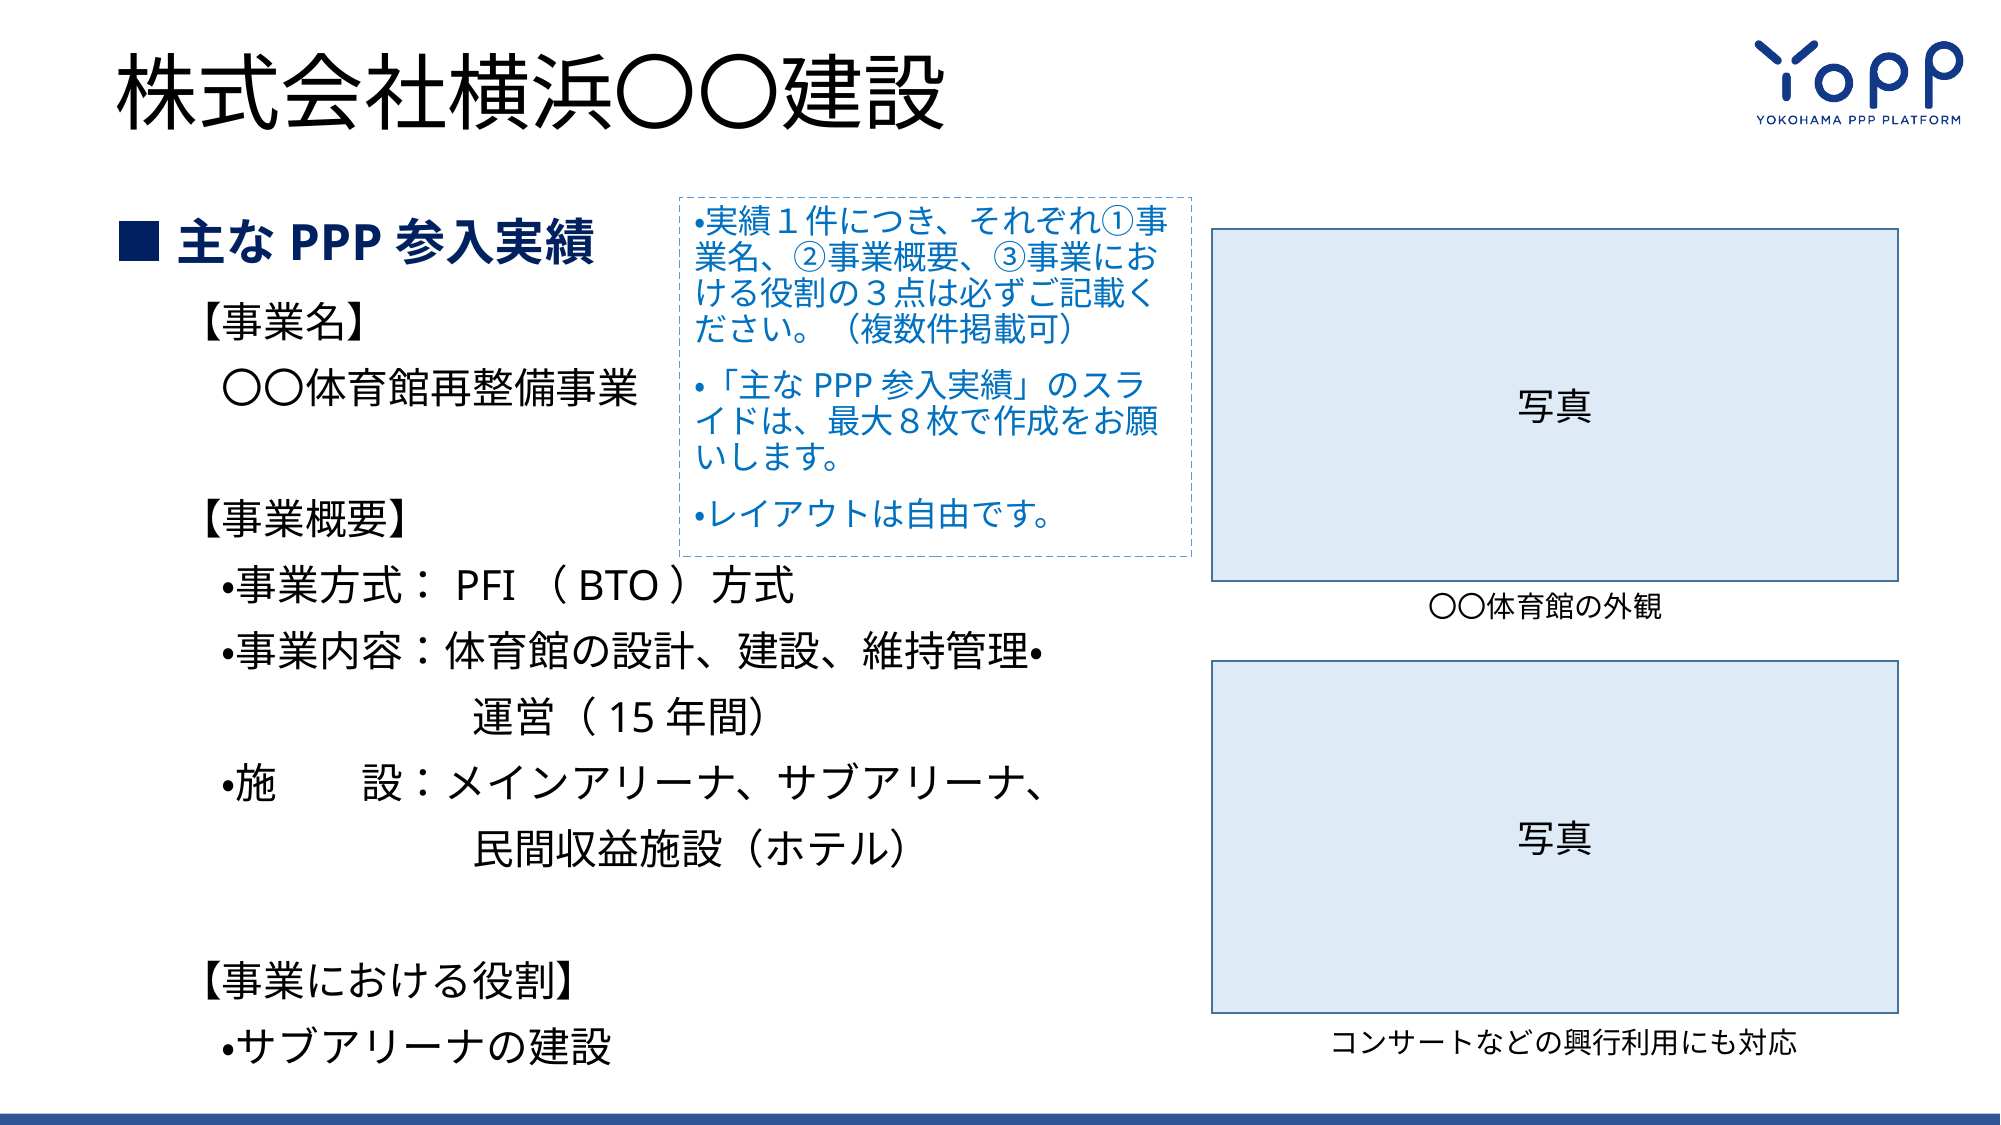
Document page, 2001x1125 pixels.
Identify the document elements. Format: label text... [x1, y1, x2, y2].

text_box コンサートなどの興行利用にも対応 [1314, 1017, 1898, 1068]
picture [1746, 32, 1972, 133]
text_box 株式会社横浜〇〇建設 [99, 38, 1575, 155]
text_box ・実績１件につき、それぞれ①事業名、②事業概要、③事業における役割の３点は必ずご記載ください。（複数件掲載可） ・「主なPPP参入実績」のスライドは、最大８枚で作成をお願いします。 ・レイアウトは自由です。 [679, 197, 1192, 557]
list 【事業名】 〇〇体育館再整備事業 【事業概要】 ・事業方式：PFI（BTO）方式 ・事業内容：体育館の設計、建設、維持管理・ 運営（15年間） ・施 設：メインアリーナ、サブアリーナ、 民間収益施設（ホテル） 【事業における役割】 ・サブアリーナの建設 [165, 293, 1123, 1103]
text_box 写真 [1211, 228, 1899, 582]
text_box 写真 [1211, 660, 1899, 1014]
text_box ■主なPPP参入実績 [99, 202, 679, 278]
text_box 〇〇体育館の外観 [1413, 581, 1781, 631]
